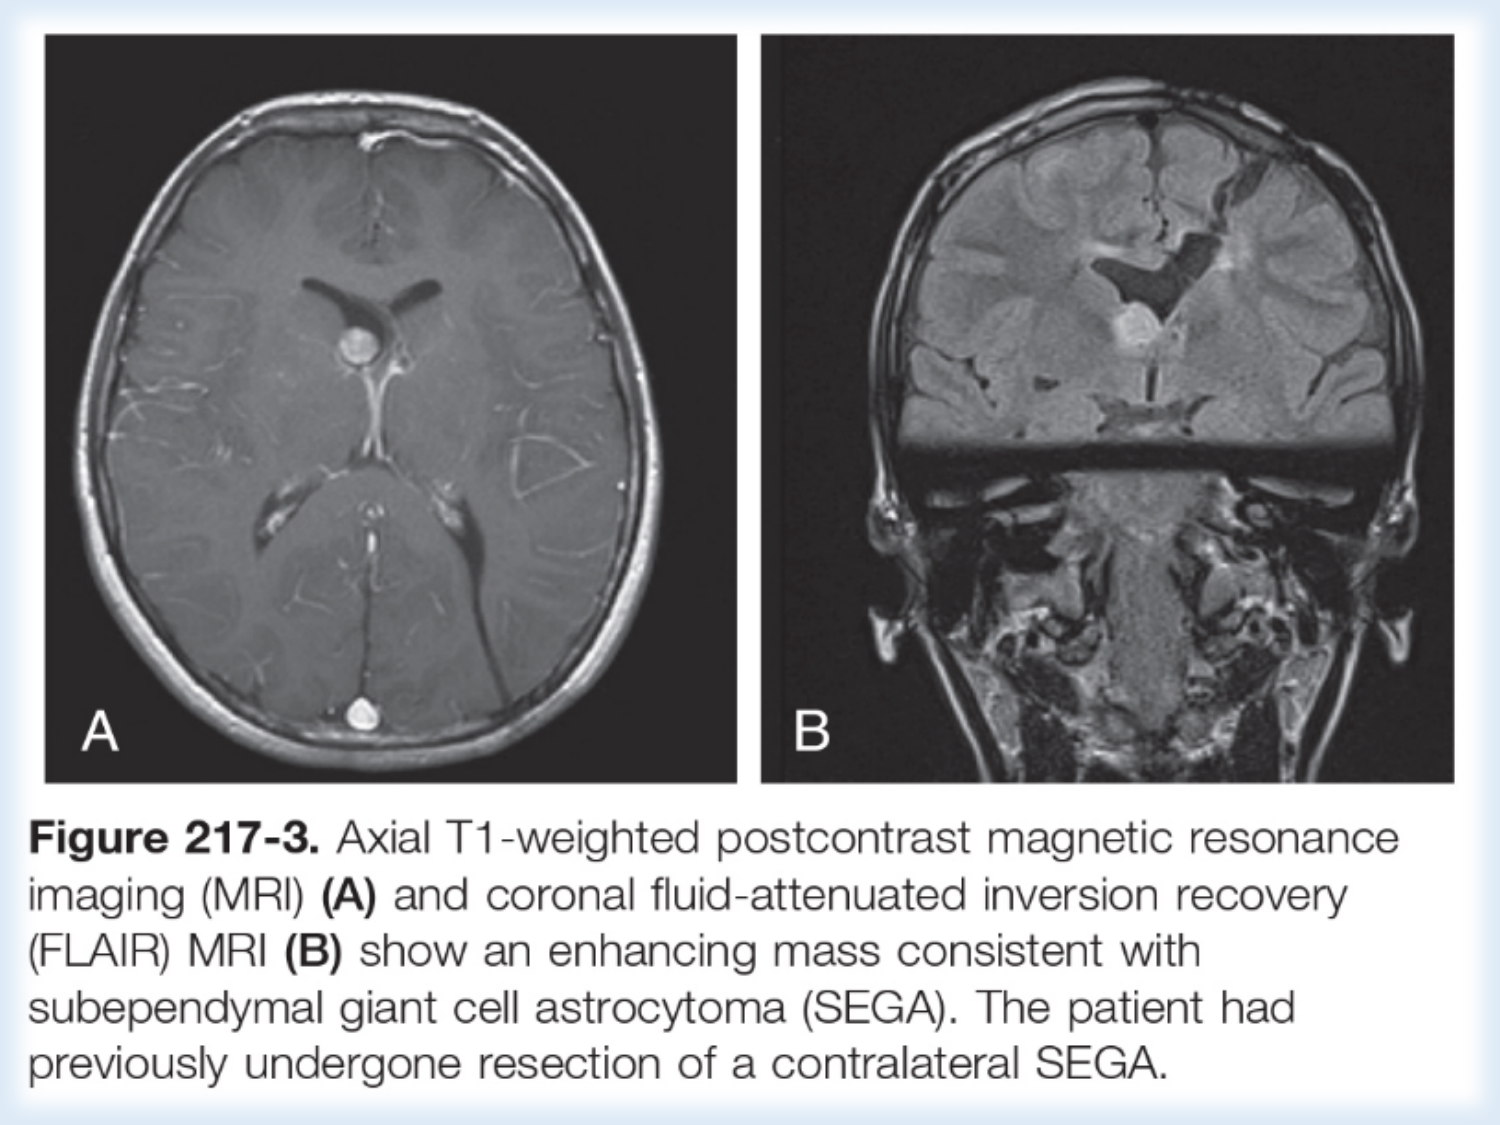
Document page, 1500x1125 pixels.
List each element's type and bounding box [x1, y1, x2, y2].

list [0, 0, 1500, 1125]
